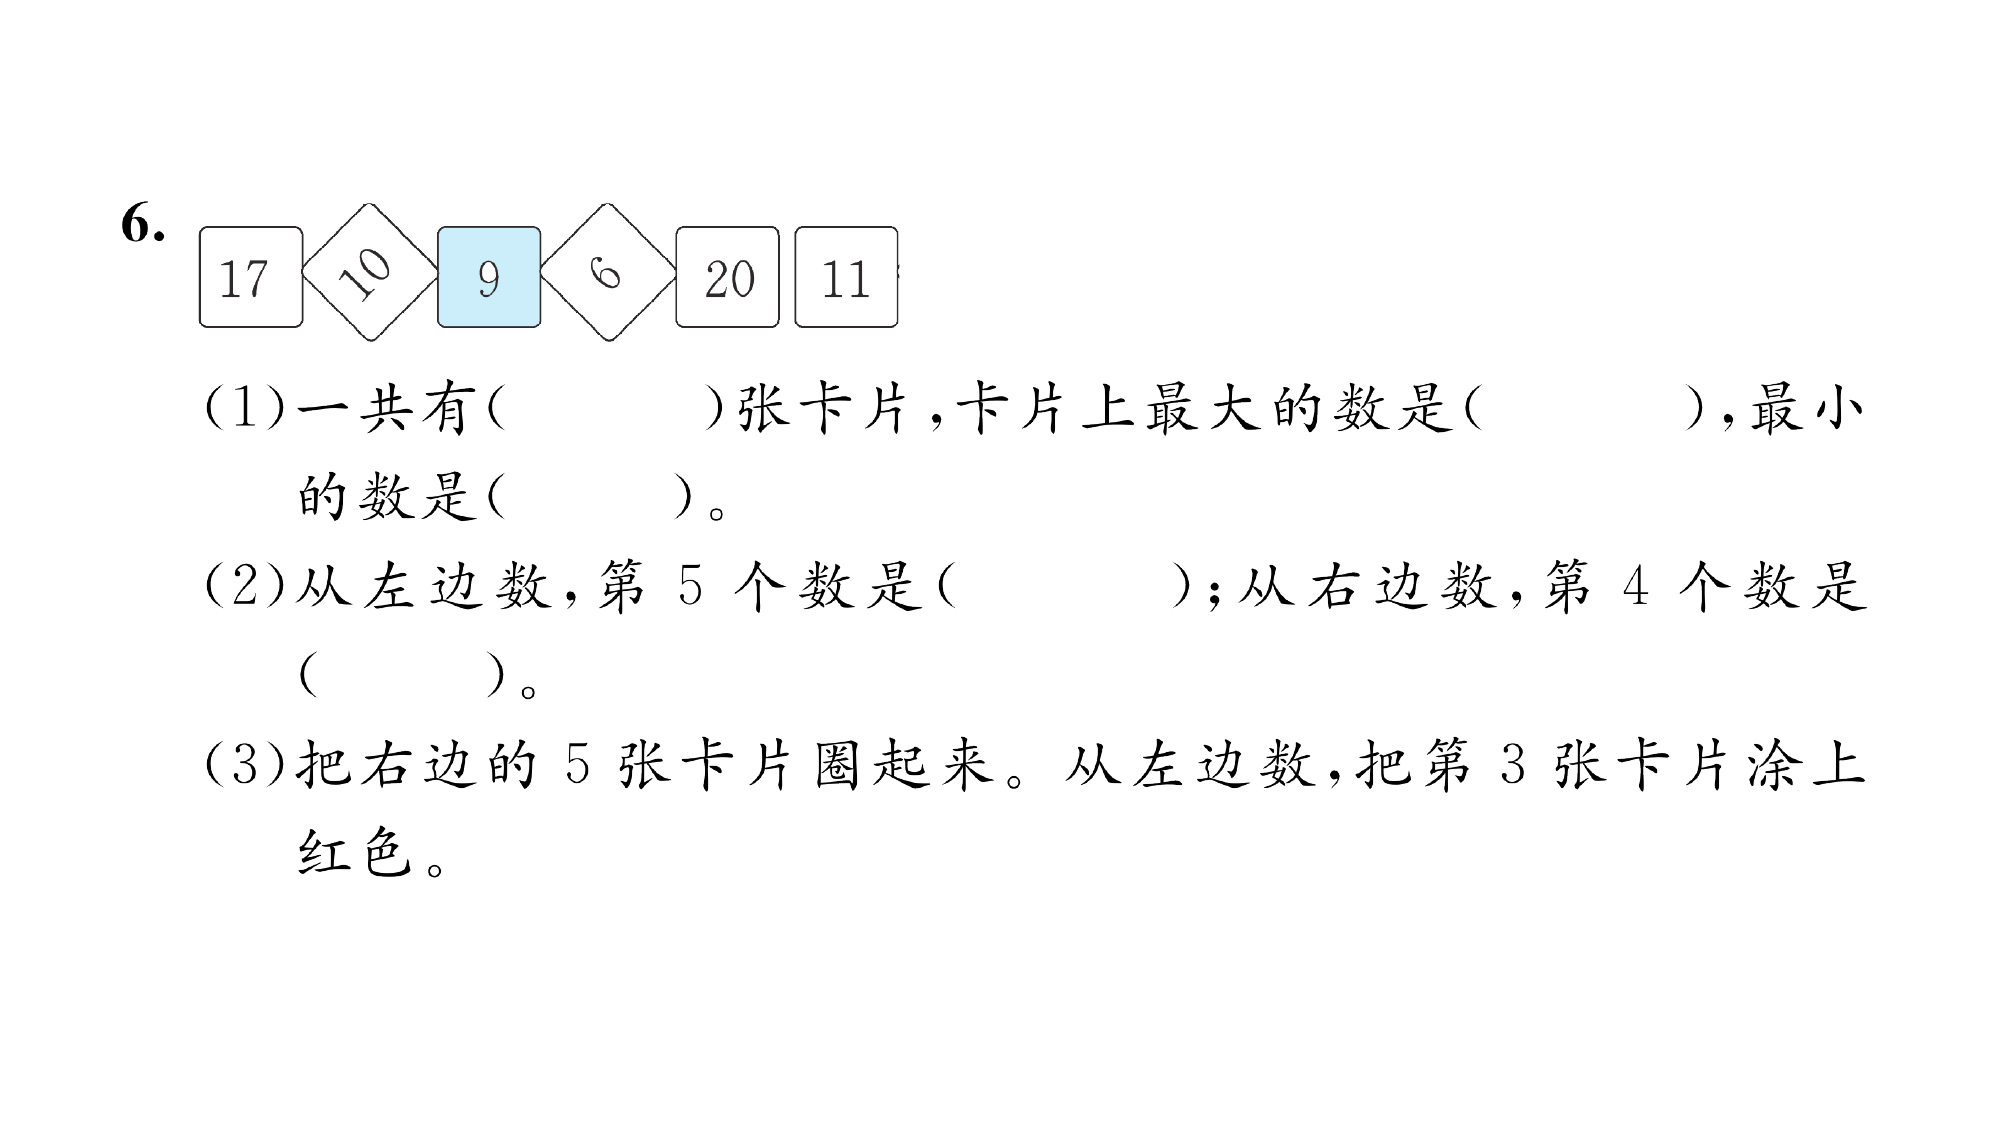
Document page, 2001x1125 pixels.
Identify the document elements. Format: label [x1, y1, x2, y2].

picture [118, 177, 2000, 896]
